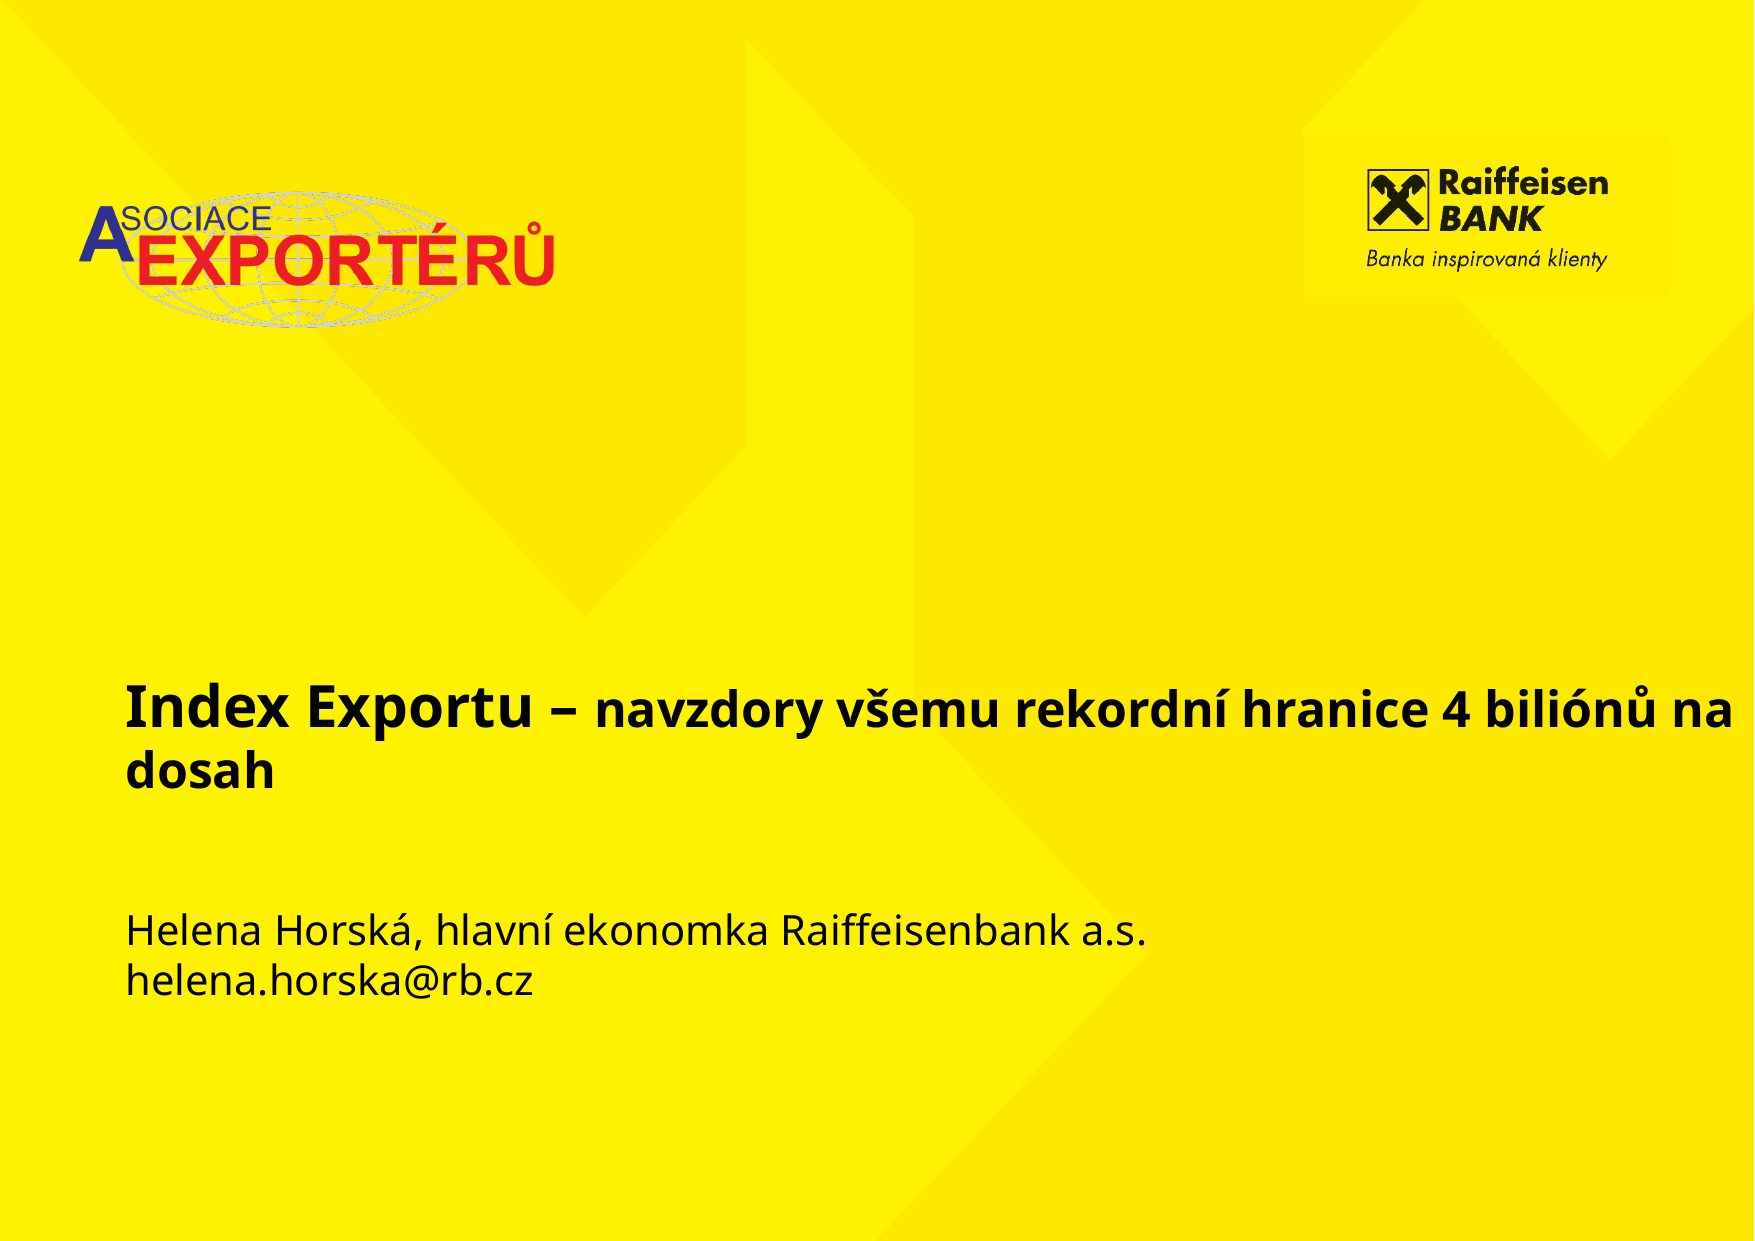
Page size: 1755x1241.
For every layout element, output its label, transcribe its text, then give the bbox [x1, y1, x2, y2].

list Index Exportu – navzdory všemu rekordní hranice 4 biliónů na dosah [125, 666, 1755, 869]
picture [0, 0, 1755, 1241]
subtitle Helena Horská, hlavní ekonomka Raiffeisenbank a.s. helena.horska@rb.cz [125, 904, 1372, 1006]
